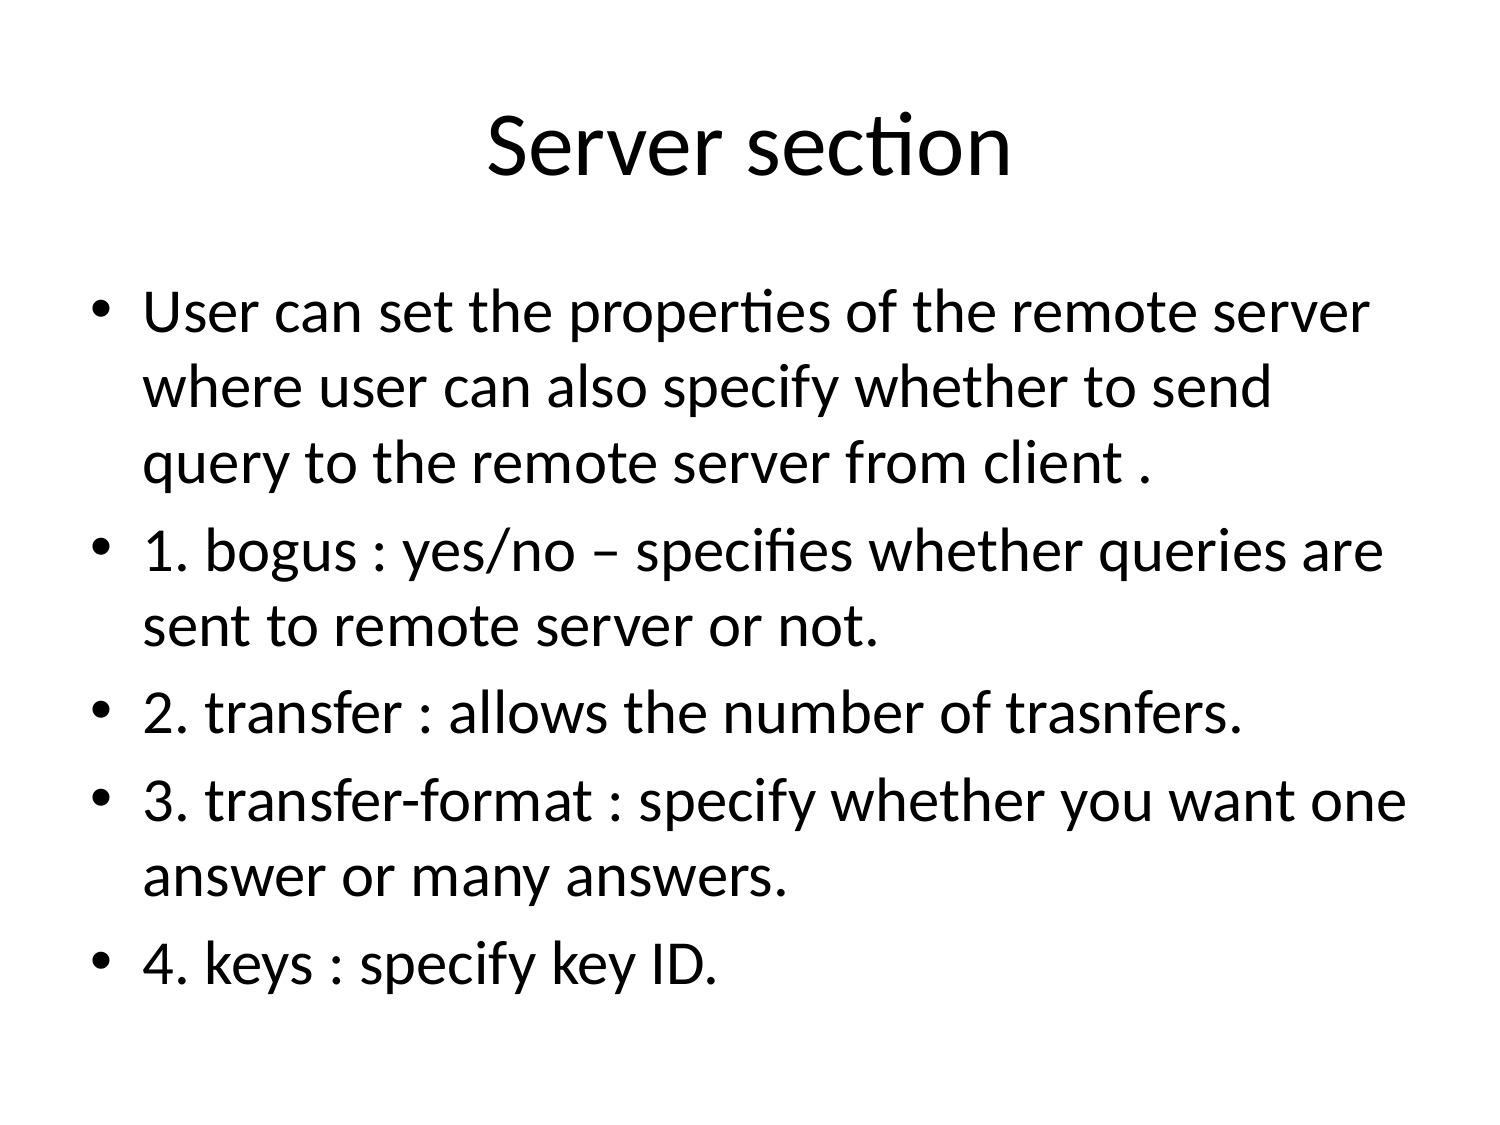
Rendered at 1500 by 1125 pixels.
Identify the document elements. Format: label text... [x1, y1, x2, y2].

title Server section [75, 45, 1425, 233]
list User can set the properties of the remote server where user can also specify whether to send query to the remote server from client . 1. bogus : yes/no – specifies whether queries are sent to remote server or not. 2. transfer : allows the number of trasnfers. 3. transfer-format : specify whether you want one answer or many answers. 4. keys : specify key ID. [75, 262, 1425, 1005]
